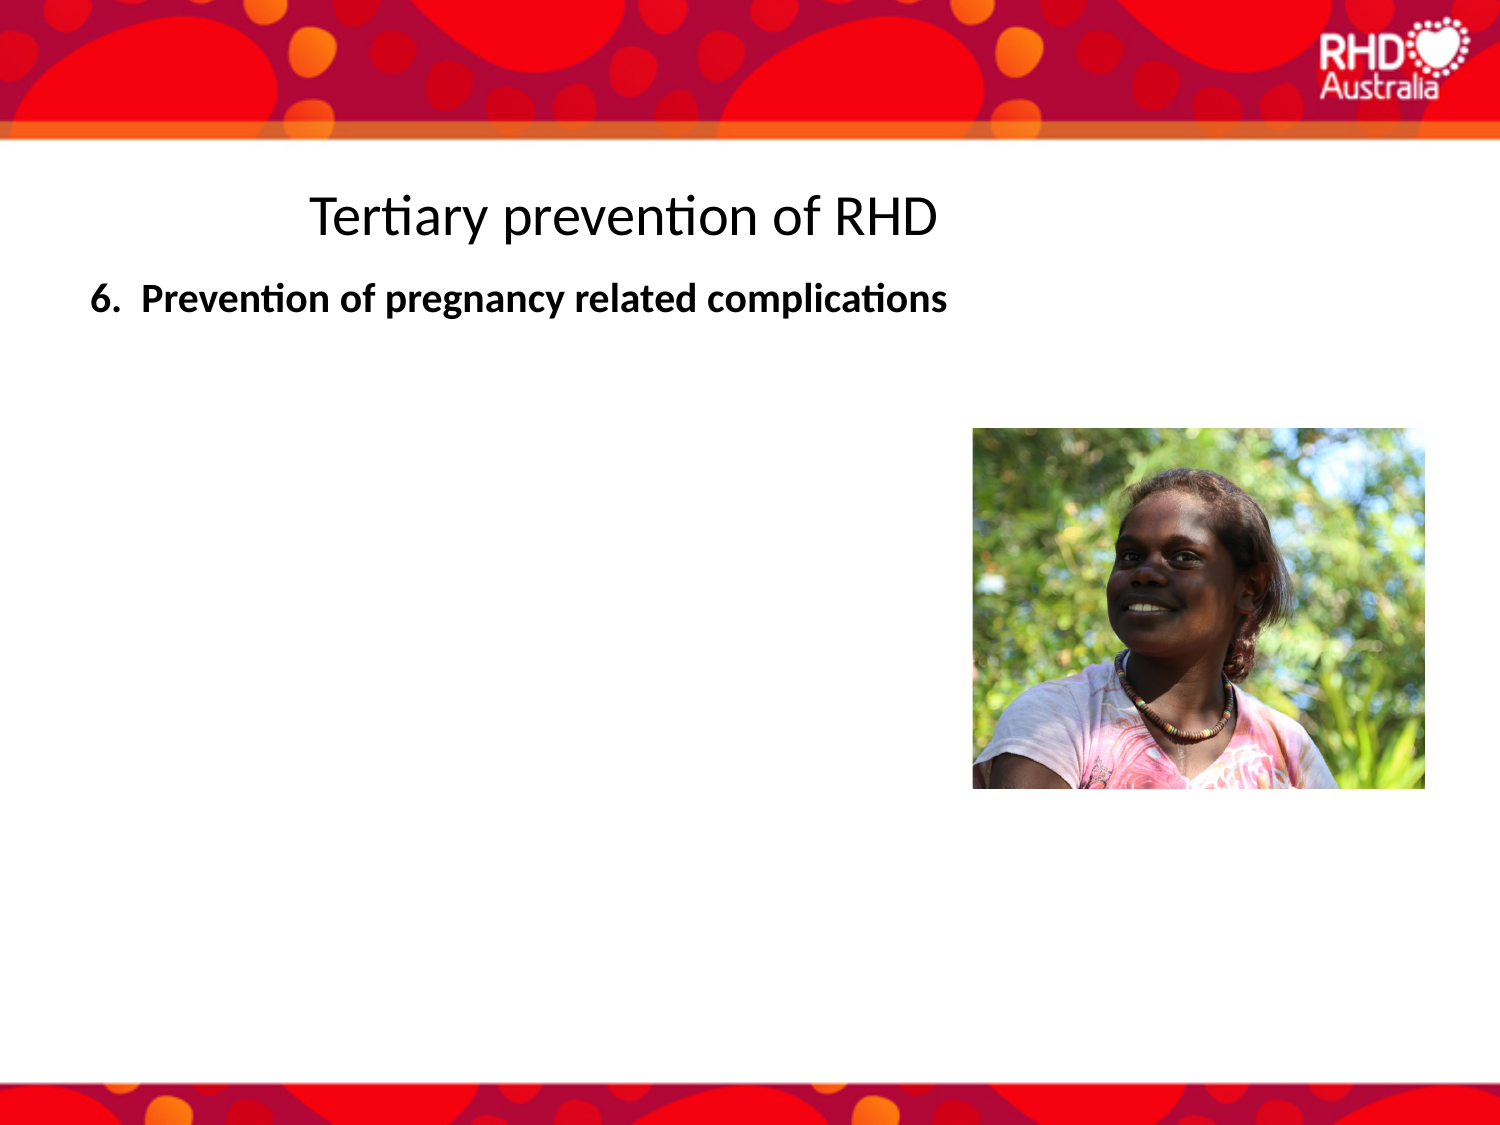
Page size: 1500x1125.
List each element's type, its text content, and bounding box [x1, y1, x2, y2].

picture [0, 0, 1500, 1125]
title Tertiary prevention of RHD [74, 117, 1173, 262]
list 6. Prevention of pregnancy related complications [74, 262, 1426, 1125]
